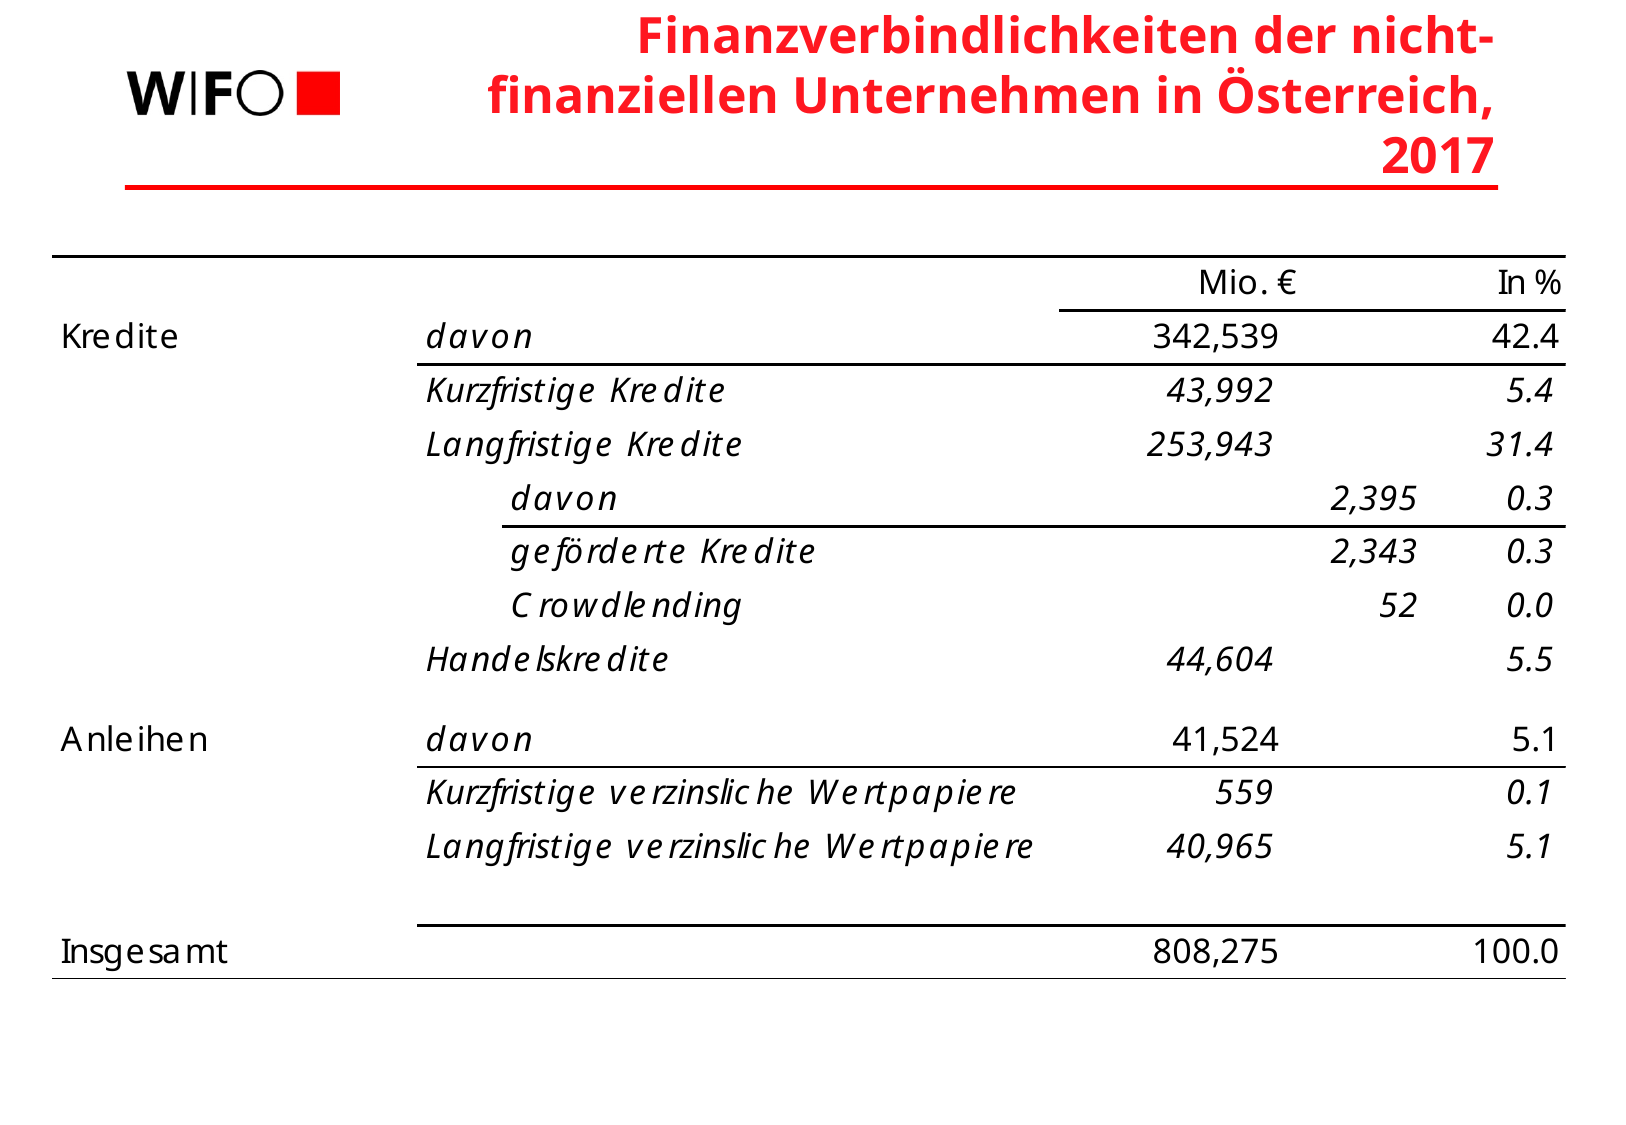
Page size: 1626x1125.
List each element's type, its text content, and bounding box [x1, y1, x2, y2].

picture [51, 255, 1569, 982]
picture [125, 70, 340, 116]
title Finanzverbindlichkeiten der nicht-finanziellen Unternehmen in Österreich, 2017 [386, 0, 1511, 188]
